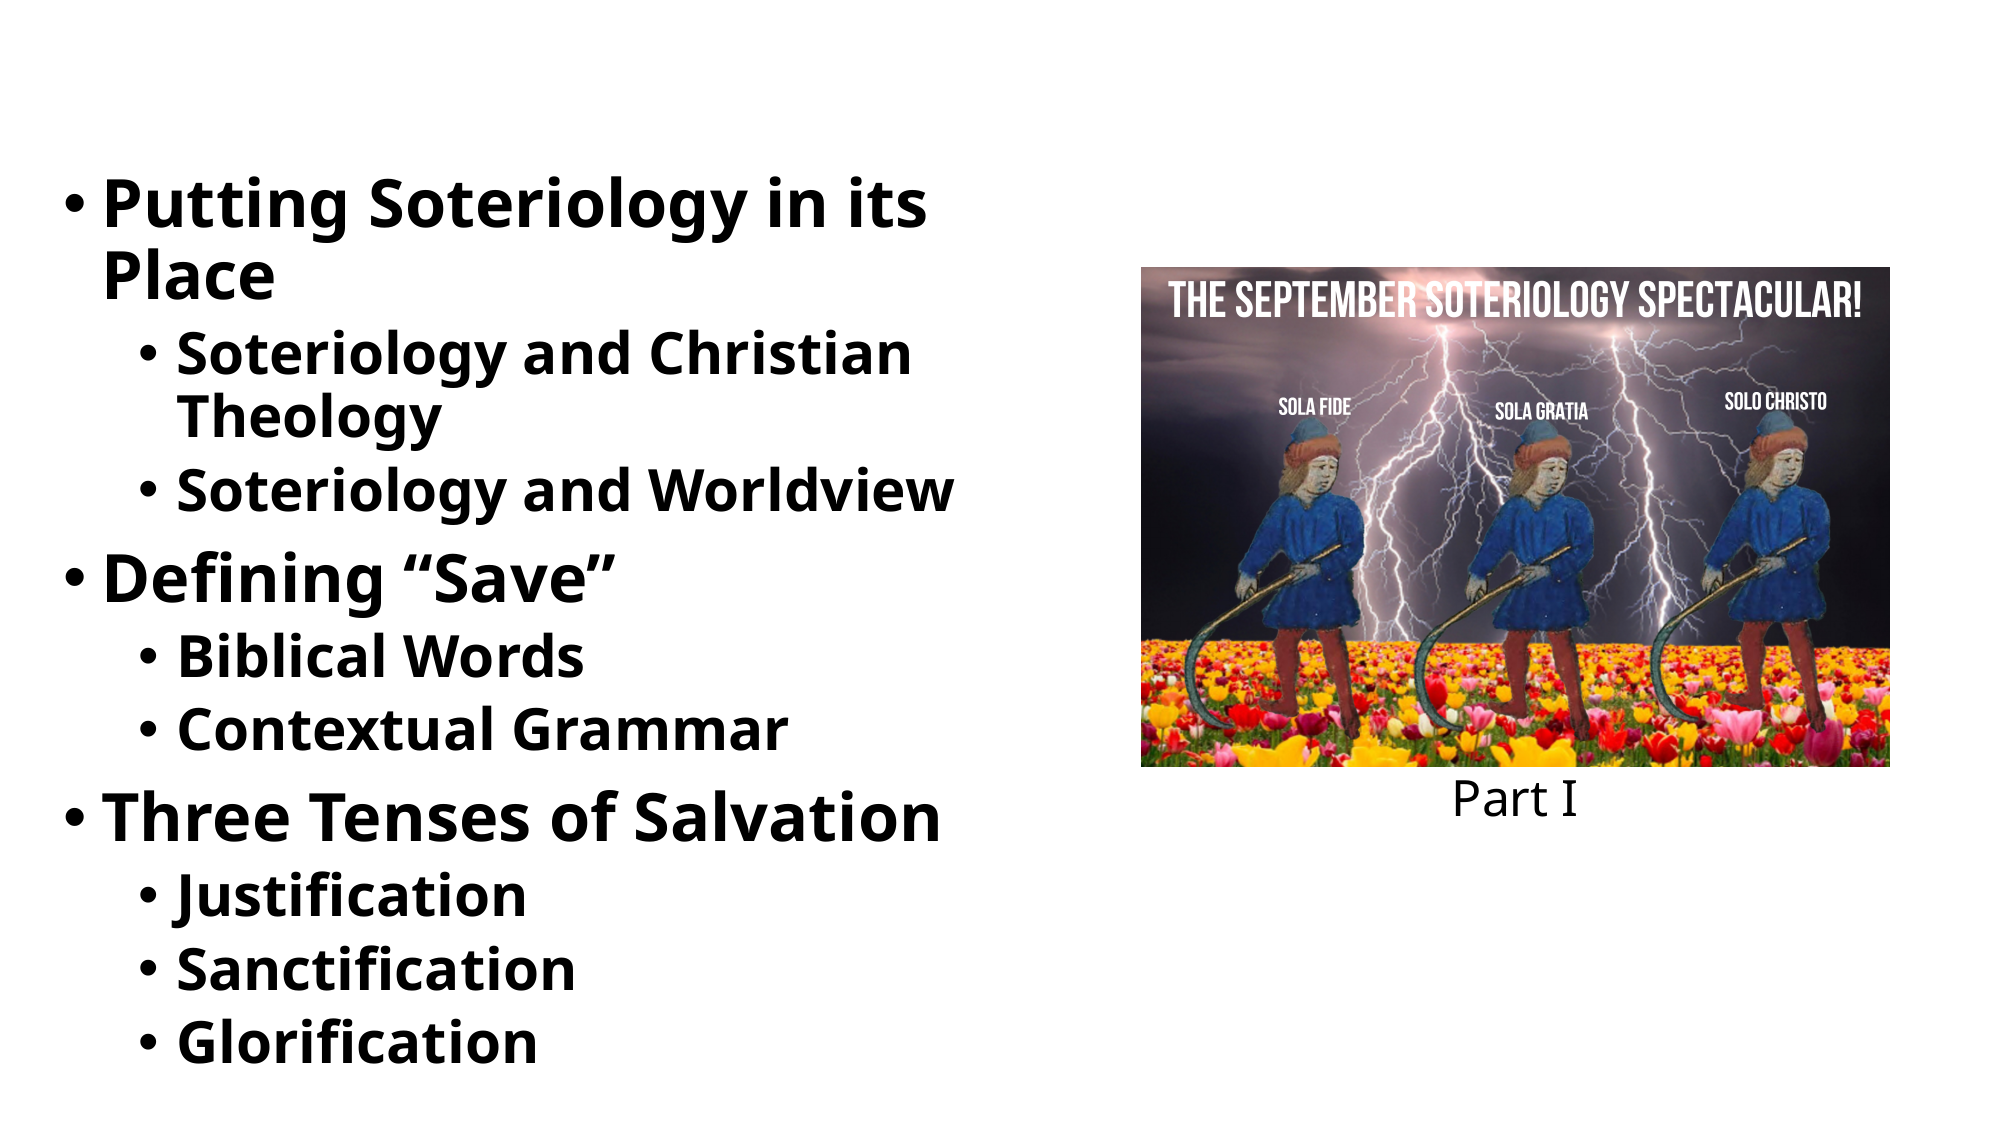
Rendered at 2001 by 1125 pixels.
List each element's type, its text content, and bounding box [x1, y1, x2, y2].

text_box Part I [1237, 767, 1793, 872]
picture [1141, 267, 1890, 767]
list Putting Soteriology in its Place Soteriology and Christian Theology Soteriology and Worldview Defining “Save” Biblical Words Contextual Grammar Three Tenses of Salvation Justification Sanctification Glorification [48, 162, 1062, 963]
